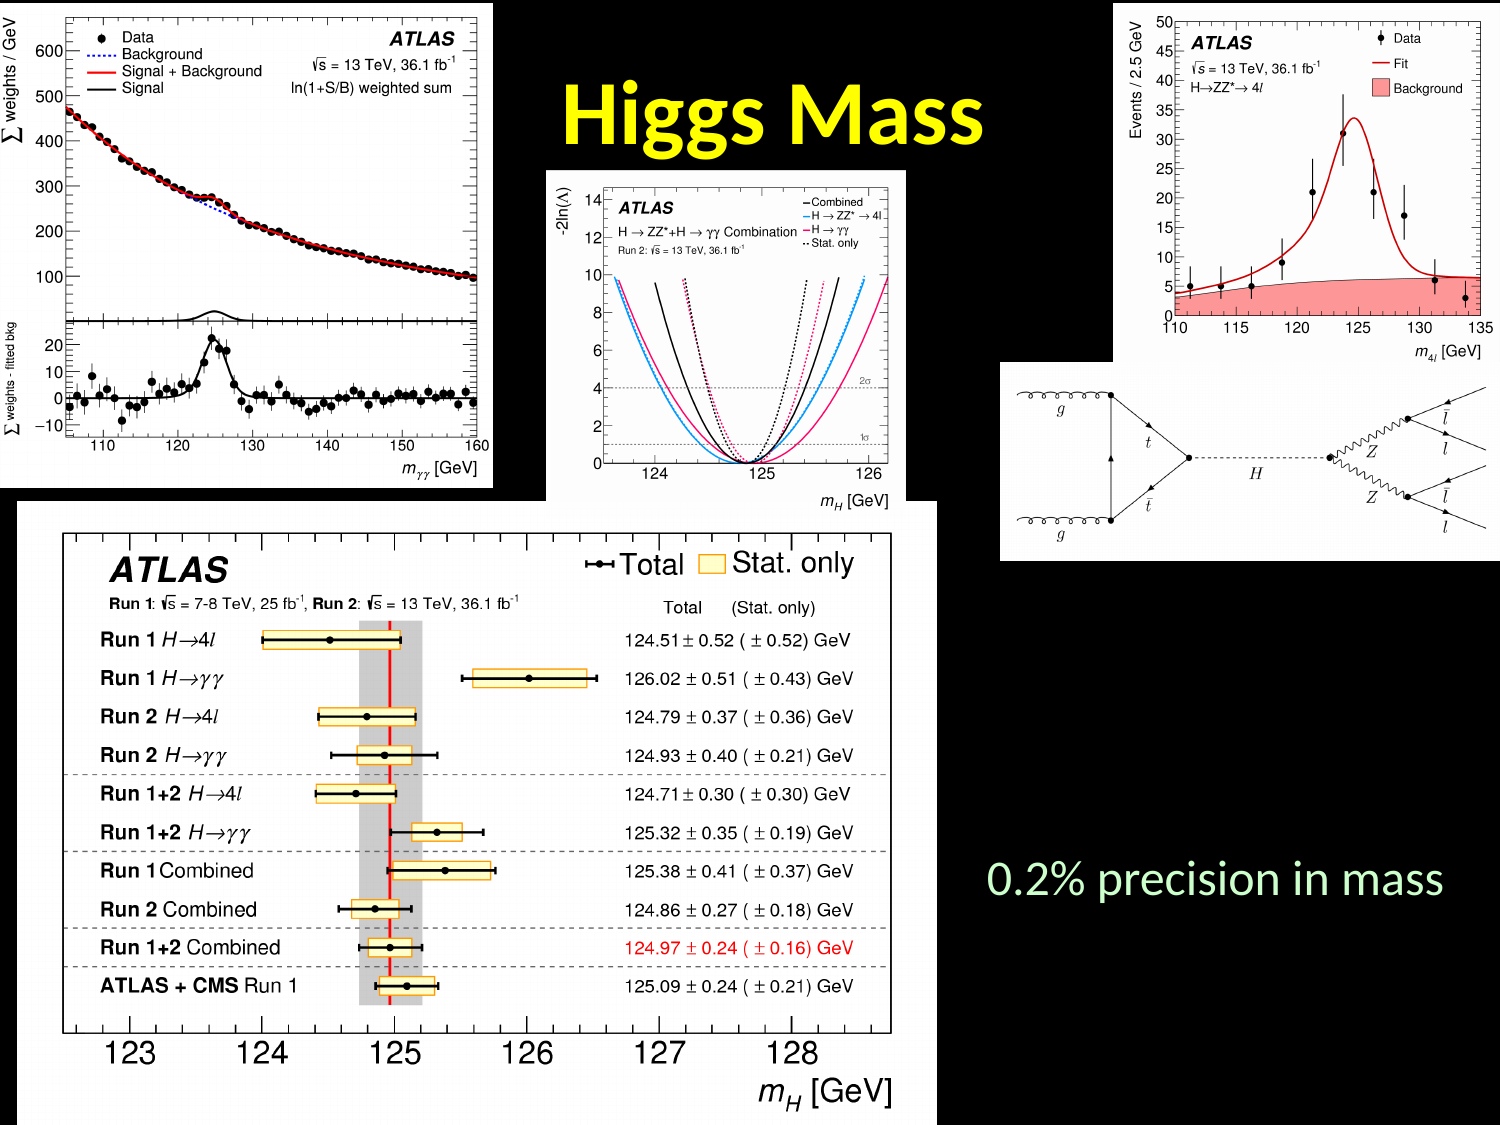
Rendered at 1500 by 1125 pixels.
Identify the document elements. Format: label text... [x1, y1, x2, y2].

picture [0, 3, 494, 488]
text_box 0.2% precision in mass [972, 837, 1482, 913]
picture [17, 170, 937, 1125]
picture [1000, 3, 1500, 600]
title Higgs Mass [498, 45, 1107, 171]
